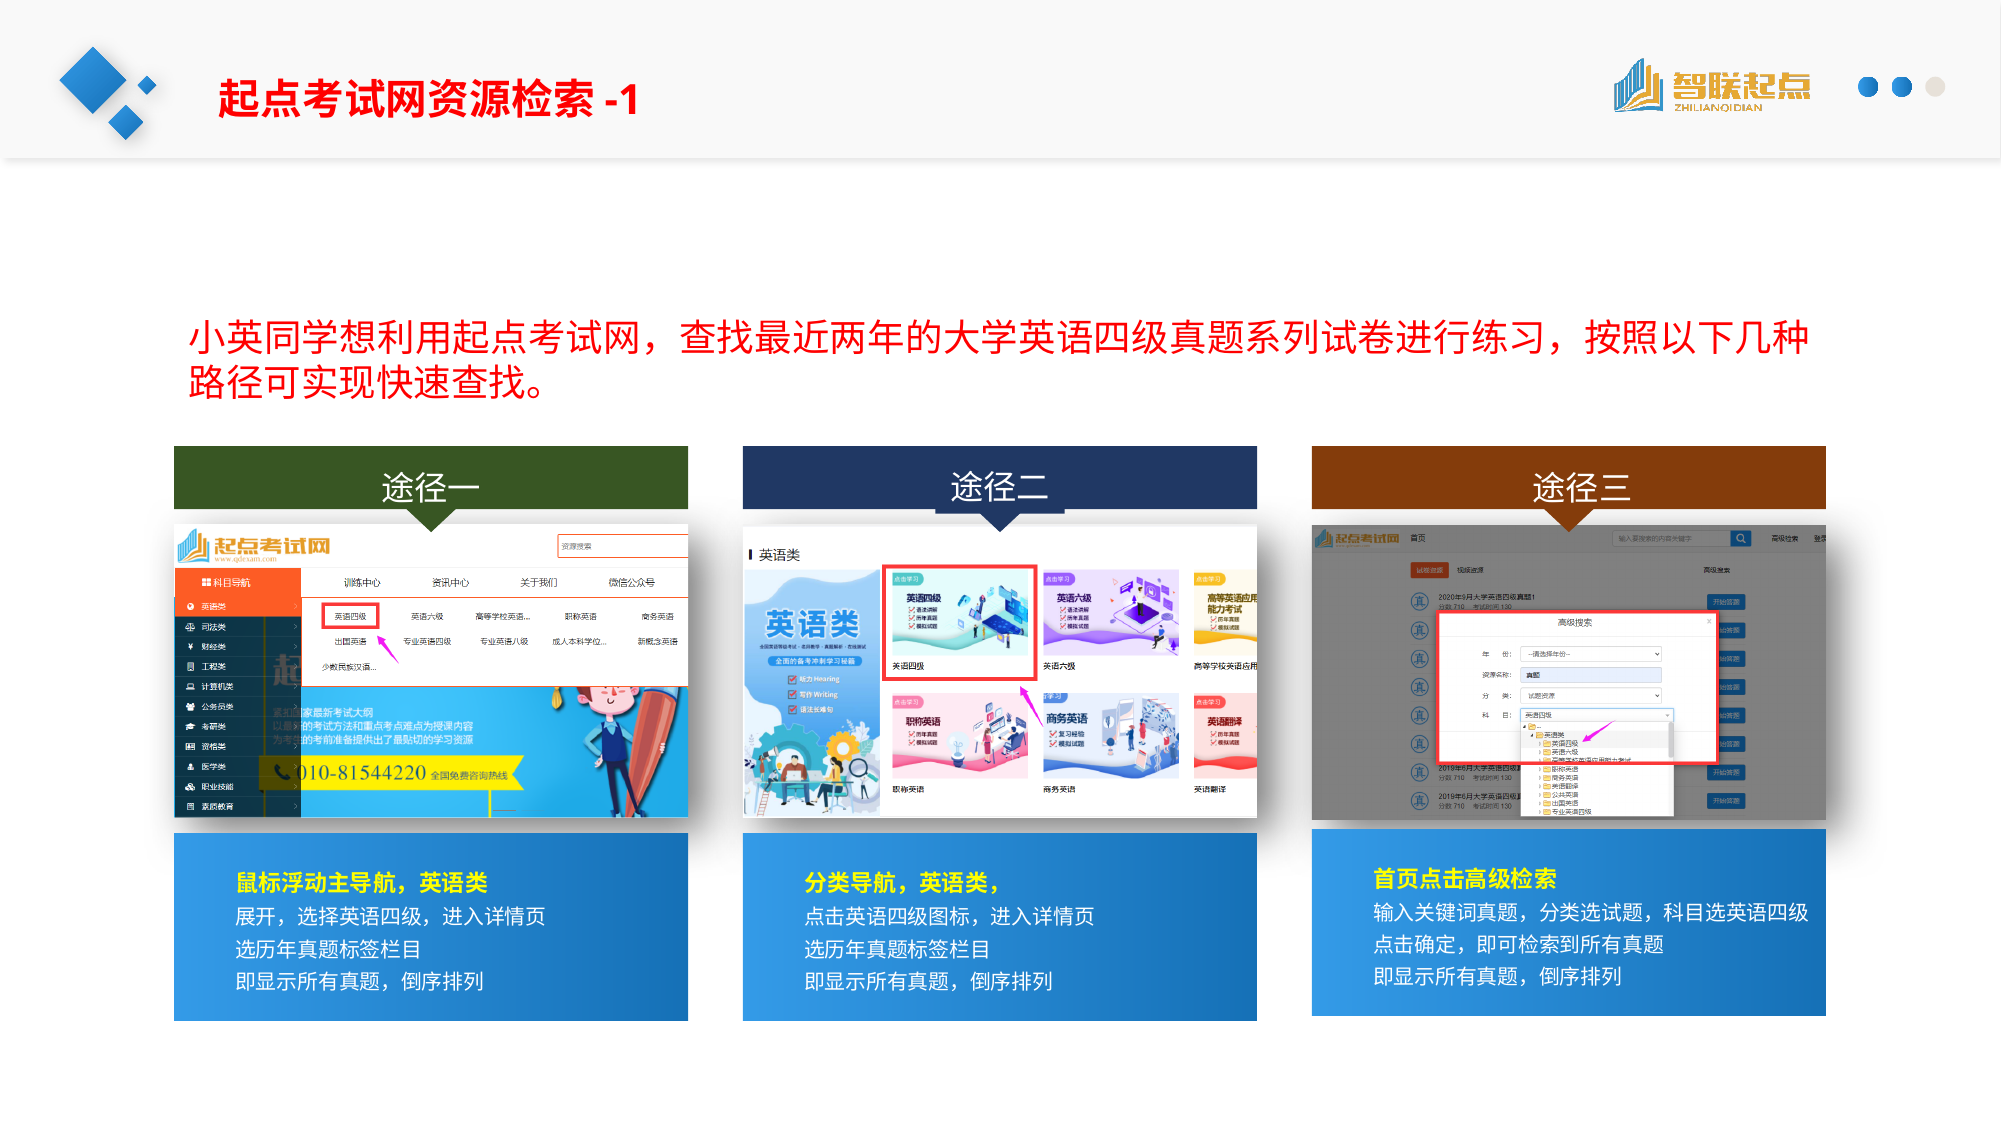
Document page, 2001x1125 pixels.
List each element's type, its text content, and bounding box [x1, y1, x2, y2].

text_box 起点考试网资源检索-1 [204, 55, 675, 131]
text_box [1311, 446, 1826, 533]
picture [174, 533, 689, 818]
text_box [1311, 828, 1826, 1029]
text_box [174, 833, 689, 1033]
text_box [742, 446, 1258, 533]
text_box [174, 446, 689, 533]
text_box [742, 833, 1258, 1033]
text_box 小英同学想利用起点考试网，查找最近两年的大学英语四级真题系列试卷进行练习，按照以下几种路径可实现快速查找。 [174, 306, 1826, 411]
picture [742, 533, 1258, 818]
picture [1610, 54, 1816, 120]
picture [1311, 533, 1826, 820]
